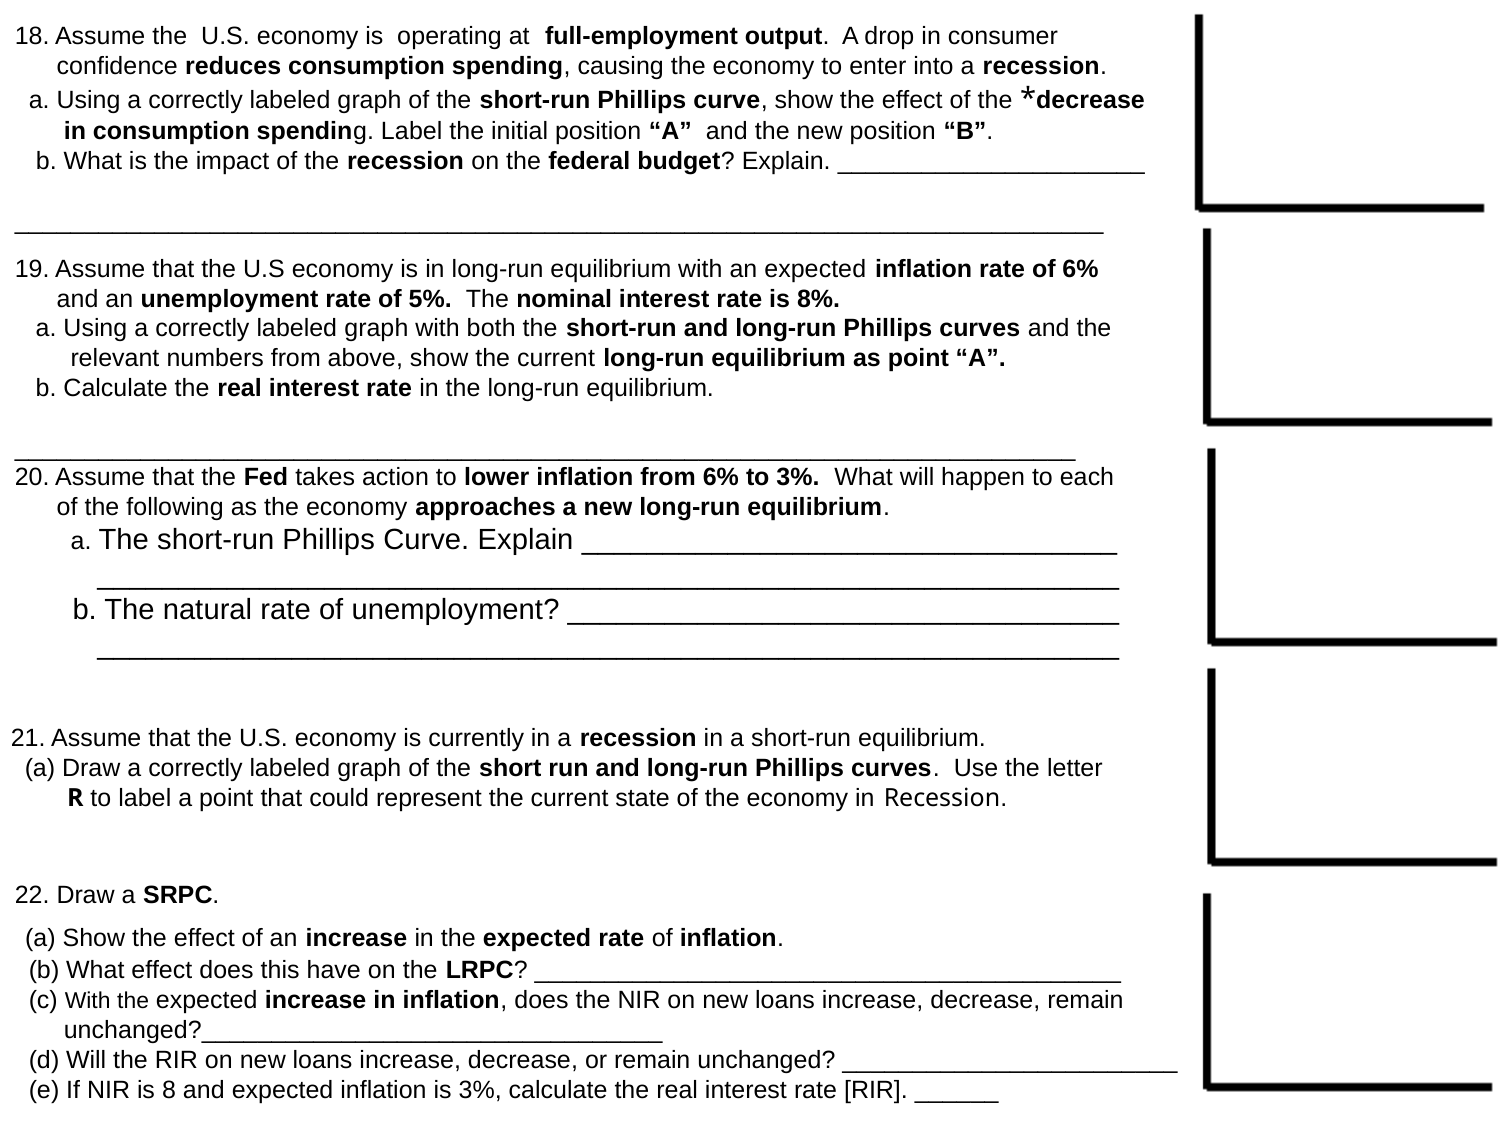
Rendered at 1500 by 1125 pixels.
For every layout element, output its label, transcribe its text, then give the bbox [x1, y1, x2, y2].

text_box 22. Draw a SRPC. (a) Show the effect of an increase in the expected rate of inflation. (b) What effect does this have on the LRPC? __________________________________________ (c) With the expected increase in inflation, does the NIR on new loans increase, decrease, remain unchanged?_________________________________ (d) Will the RIR on new loans increase, decrease, or remain unchanged? ________________________ (e) If NIR is 8 and expected inflation is 3%, calculate the real interest rate [RIR]. ______ . [0, 884, 1198, 1098]
text_box 18. Assume the U.S. economy is operating at full-employment output. A drop in consumer confidence reduces consumption spending, causing the economy to enter into a recession. a. Using a correctly labeled graph of the short-run Phillips curve, show the effect of the *decrease in consumption spending. Label the initial position “A” and the new position “B”. b. What is the impact of the recession on the federal budget? Explain. ______________________ ______________________________________________________________________________ [0, 27, 1165, 227]
picture [1194, 0, 1497, 430]
picture [1206, 434, 1500, 650]
picture [1206, 654, 1500, 870]
text_box 20. Assume that the Fed takes action to lower inflation from 6% to 3%. What will happen to each of the following as the economy approaches a new long-run equilibrium. a. The short-run Phillips Curve. Explain _________________________________ _______________________________________________________________ b. The natural rate of unemployment? __________________________________ _______________________________________________________________ [0, 451, 1139, 670]
text_box 19. Assume that the U.S economy is in long-run equilibrium with an expected inflation rate of 6% and an unemployment rate of 5%. The nominal interest rate is 8%. a. Using a correctly labeled graph with both the short-run and long-run Phillips curves and the relevant numbers from above, show the current long-run equilibrium as point “A”. b. Calculate the real interest rate in the long-run equilibrium. ____________________________________________________________________________ [0, 232, 1139, 451]
picture [1202, 878, 1497, 1095]
text_box 21. Assume that the U.S. economy is currently in a recession in a short-run equilibrium. (a) Draw a correctly labeled graph of the short run and long-run Phillips curves. Use the letter R to label a point that could represent the current state of the economy in Recession. [0, 711, 1136, 823]
